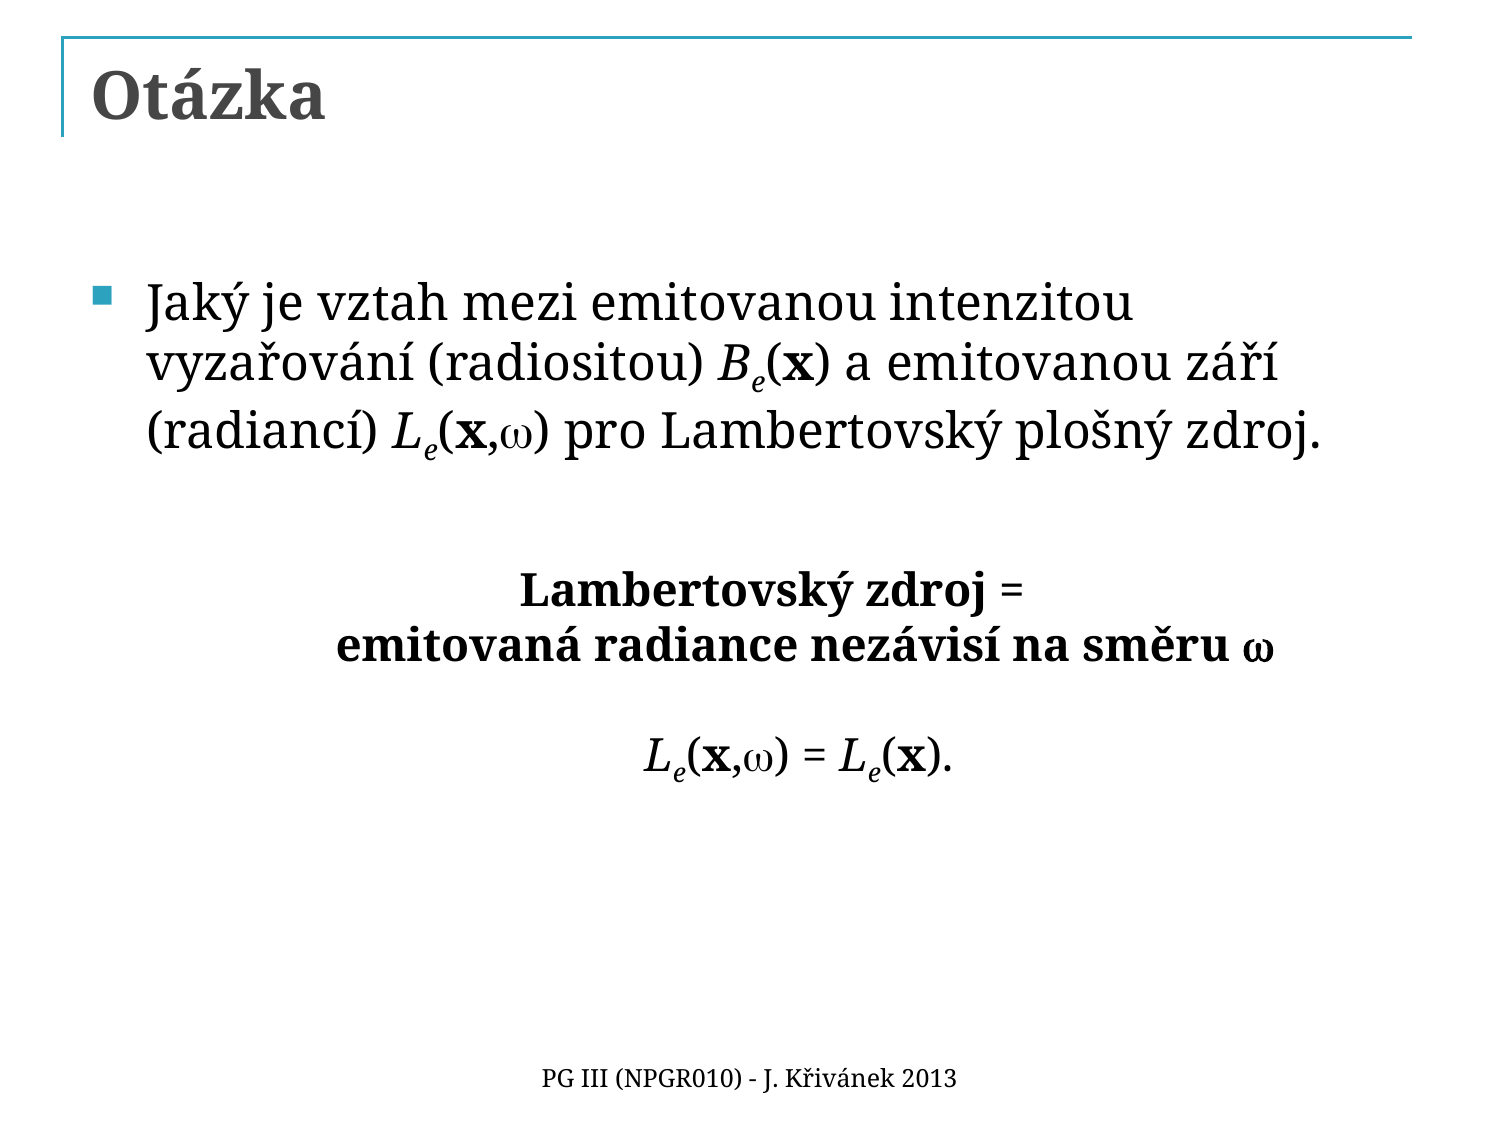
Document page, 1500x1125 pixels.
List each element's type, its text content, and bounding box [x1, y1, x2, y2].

title Otázka [74, 45, 1426, 233]
list Jaký je vztah mezi emitovanou intenzitou vyzařování (radiositou) Be(x) a emitovanou září (radiancí) Le(x,w) pro Lambertovský plošný zdroj. Lambertovský zdroj = emitovaná radiance nezávisí na směru w Le(x,w) = Le(x). [74, 262, 1426, 1006]
footer PG III (NPGR010) - J. Křivánek 2013 [512, 1024, 988, 1101]
